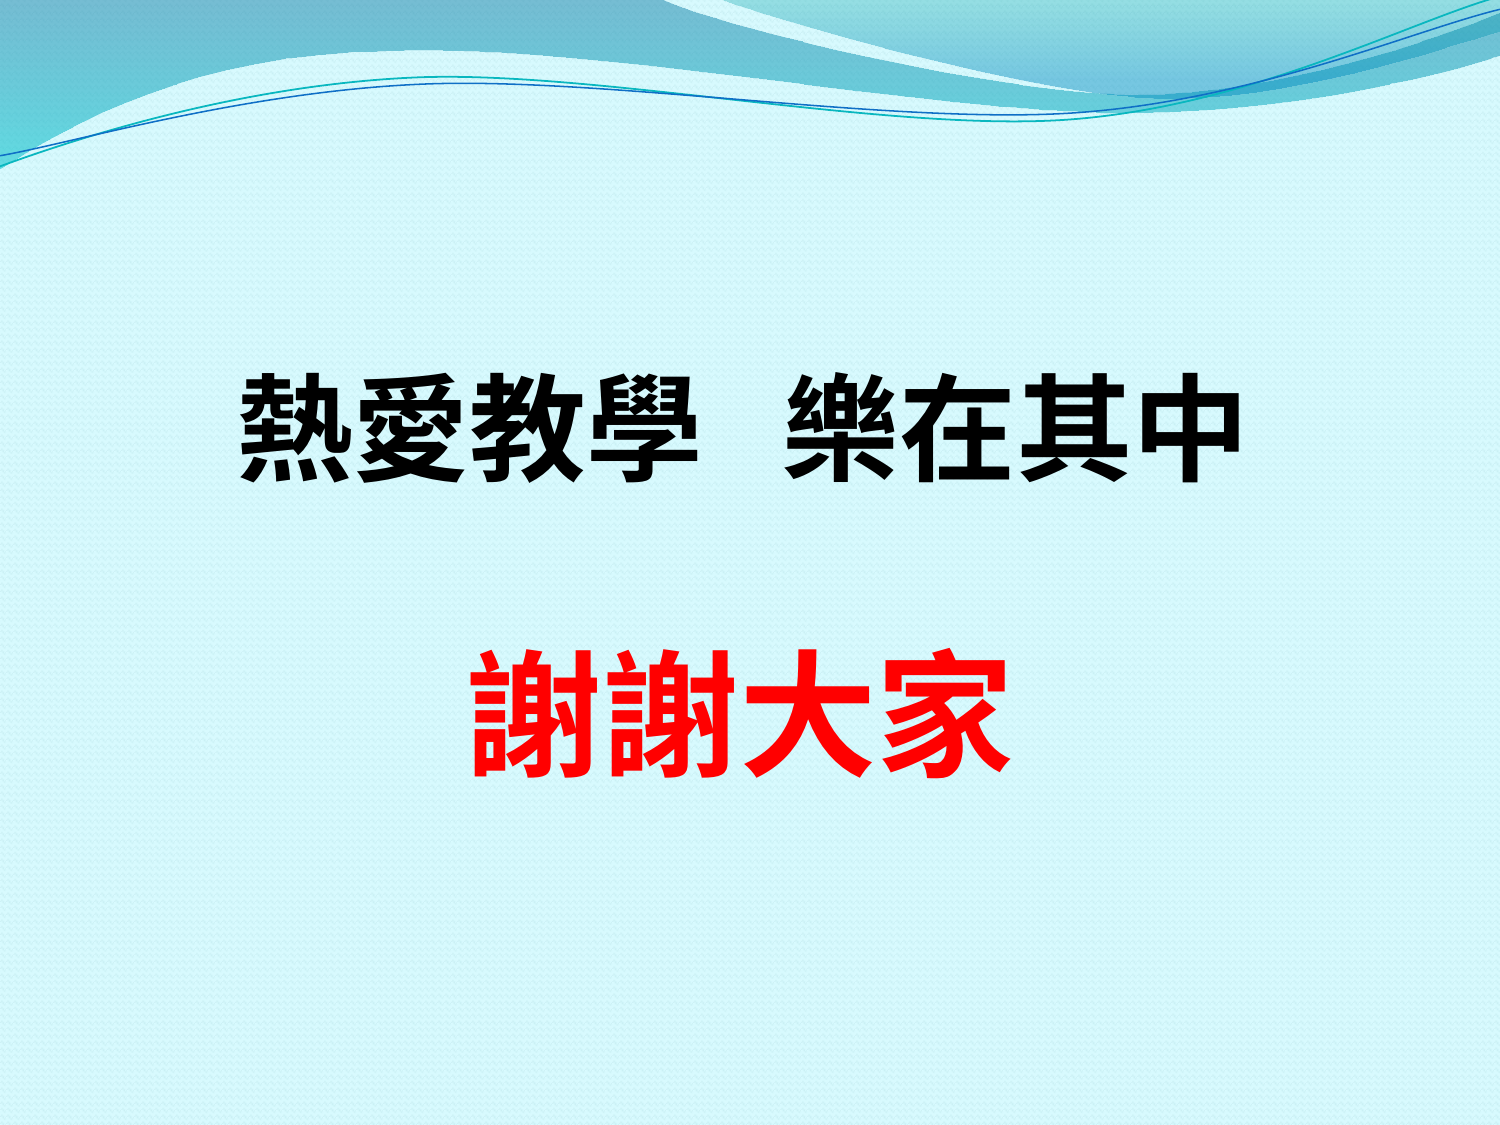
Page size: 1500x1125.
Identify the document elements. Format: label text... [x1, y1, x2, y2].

title 熱愛教學 樂在其中 [100, 290, 1389, 497]
subtitle 謝謝大家 [100, 621, 1389, 909]
